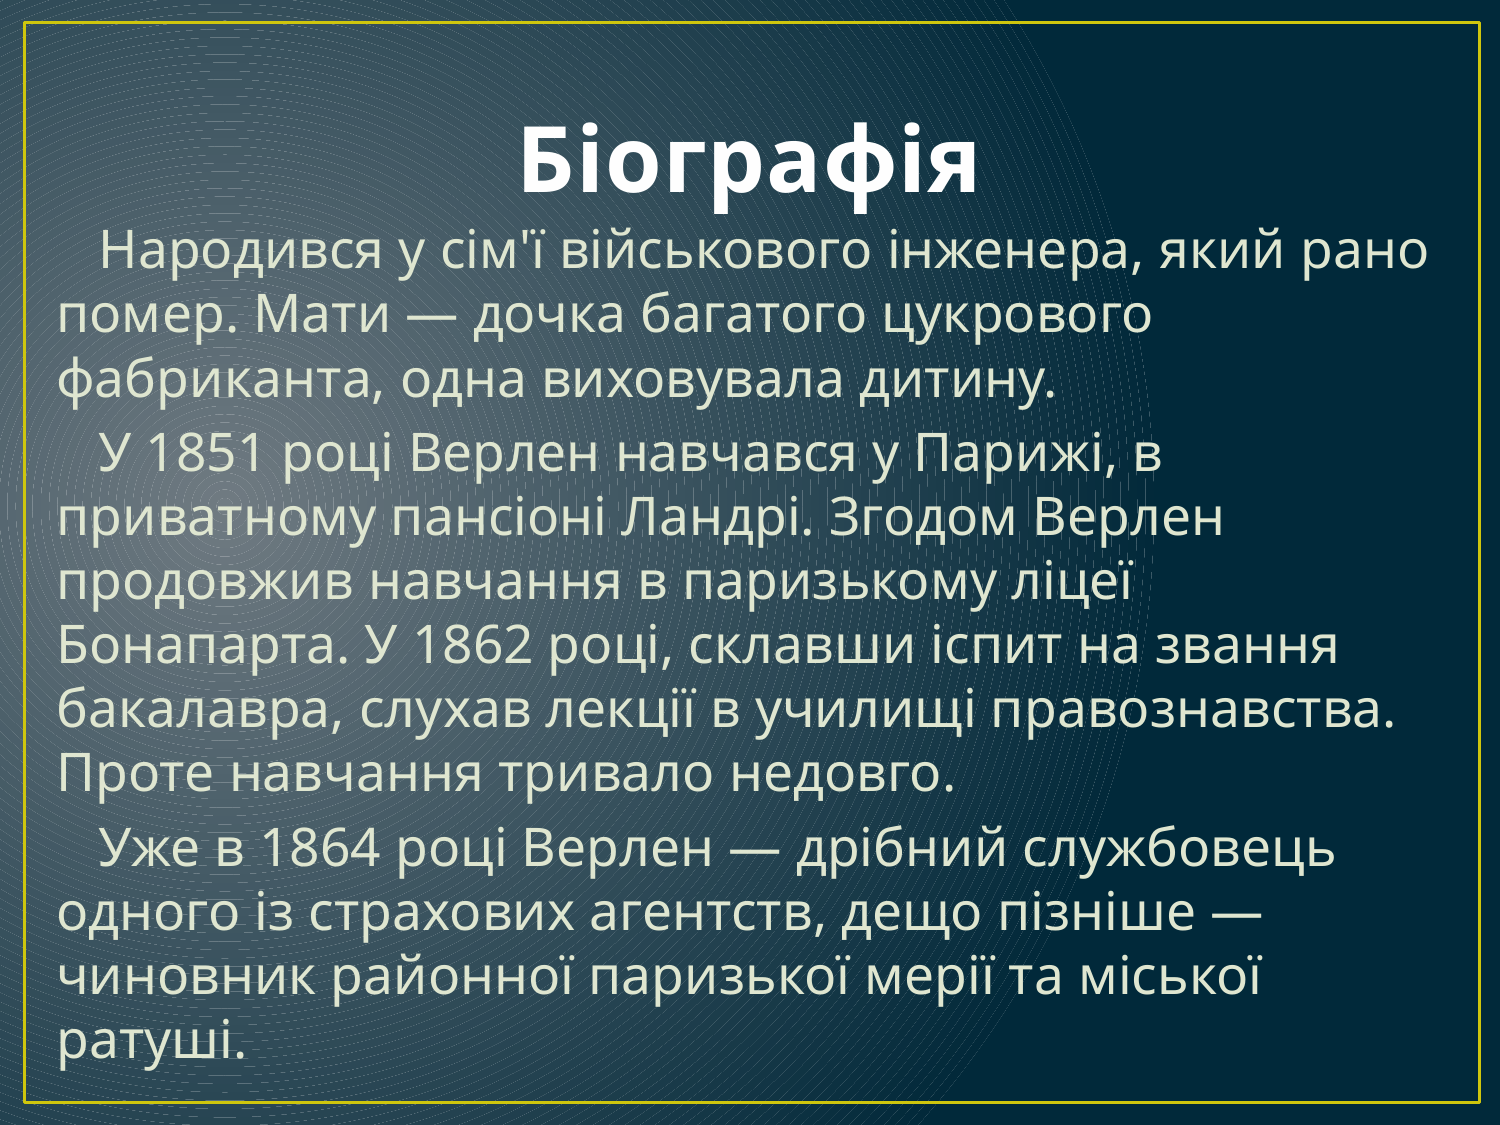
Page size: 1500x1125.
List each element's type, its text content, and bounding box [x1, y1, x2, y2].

list Народився у сім'ї військового інженера, який рано помер. Мати — дочка багатого цукрового фабриканта, одна виховувала дитину. У 1851 році Верлен навчався у Парижі, в приватному пансіоні Ландрі. Згодом Верлен продовжив навчання в паризькому ліцеї Бонапарта. У 1862 році, склавши іспит на звання бакалавра, слухав лекції в училищі правознавства. Проте навчання тривало недовго. Уже в 1864 році Верлен — дрібний службовець одного із страхових агентств, дещо пізніше — чиновник районної паризької мерії та міської ратуші. [41, 208, 1459, 1083]
title Біографія [29, 30, 1471, 219]
